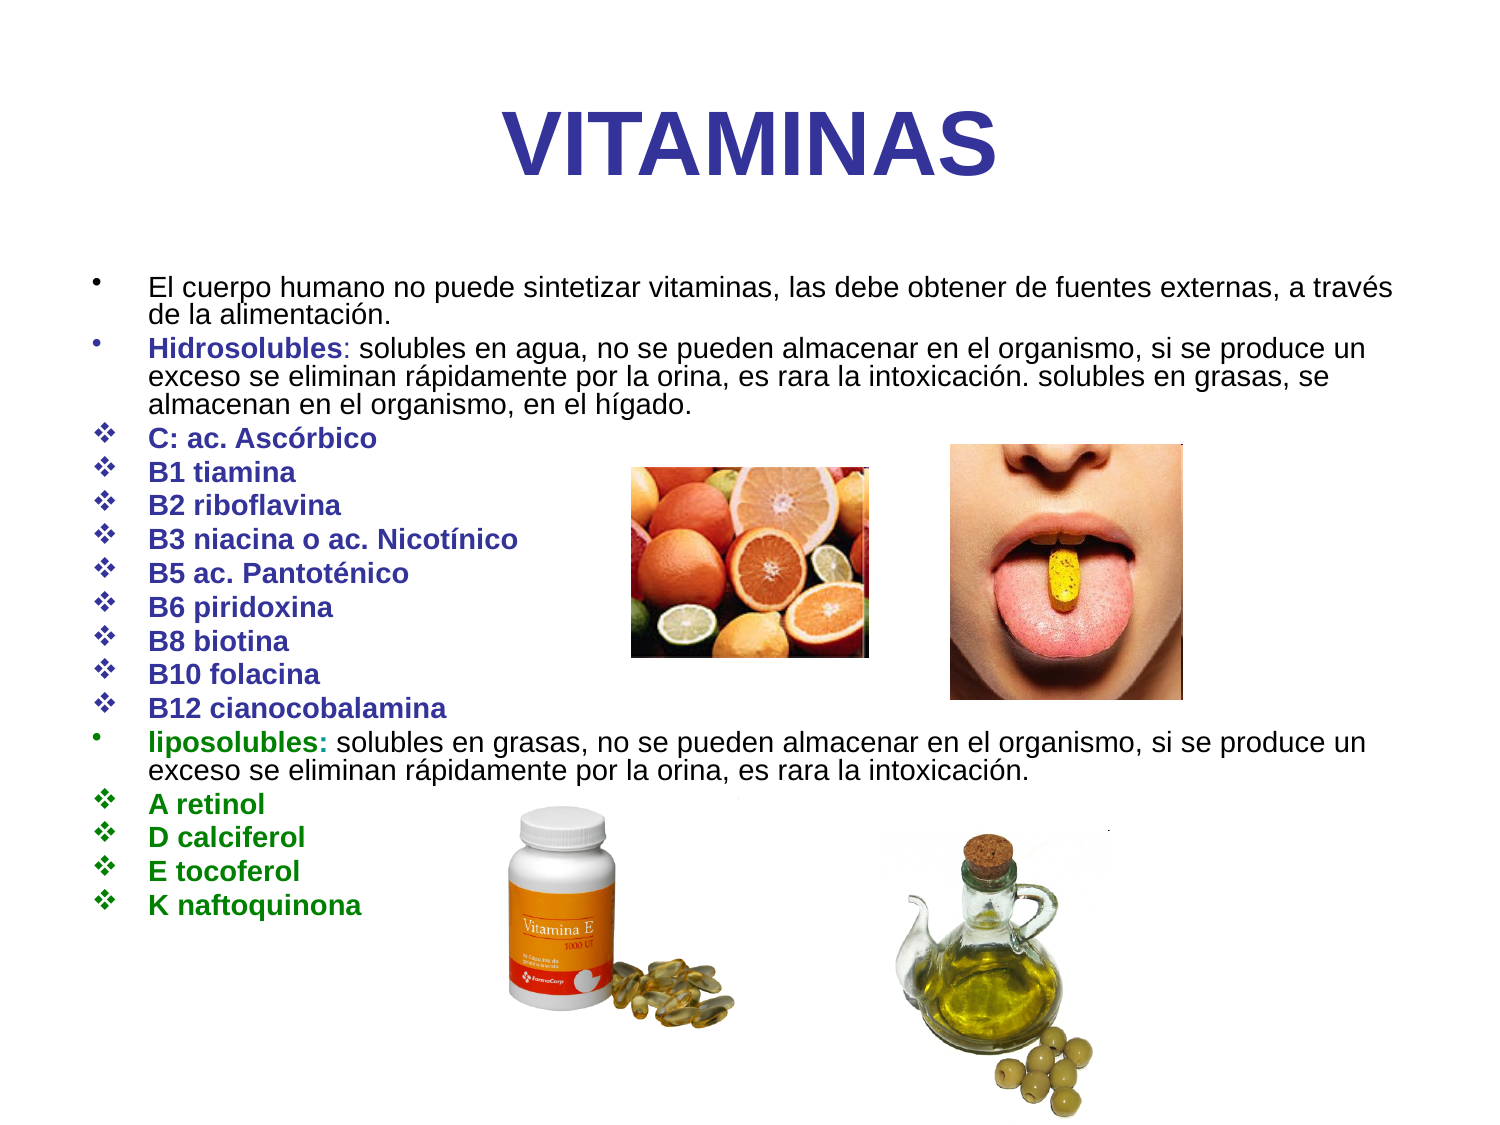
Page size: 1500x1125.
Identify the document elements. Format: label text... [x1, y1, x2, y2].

picture [501, 798, 739, 1036]
title VITAMINAS [75, 45, 1425, 233]
list El cuerpo humano no puede sintetizar vitaminas, las debe obtener de fuentes externas, a través de la alimentación. Hidrosolubles: solubles en agua, no se pueden almacenar en el organismo, si se produce un exceso se eliminan rápidamente por la orina, es rara la intoxicación. solubles en grasas, se almacenan en el organismo, en el hígado. C: ac. Ascórbico B1 tiamina B2 riboflavina B3 niacina o ac. Nicotínico B5 ac. Pantoténico B6 piridoxina B8 biotina B10 folacina B12 cianocobalamina liposolubles: solubles en grasas, no se pueden almacenar en el organismo, si se produce un exceso se eliminan rápidamente por la orina, es rara la intoxicación. A retinol D calciferol E tocoferol K naftoquinona [76, 267, 1427, 1010]
picture [630, 466, 869, 658]
picture [879, 830, 1110, 1125]
picture [950, 443, 1184, 700]
